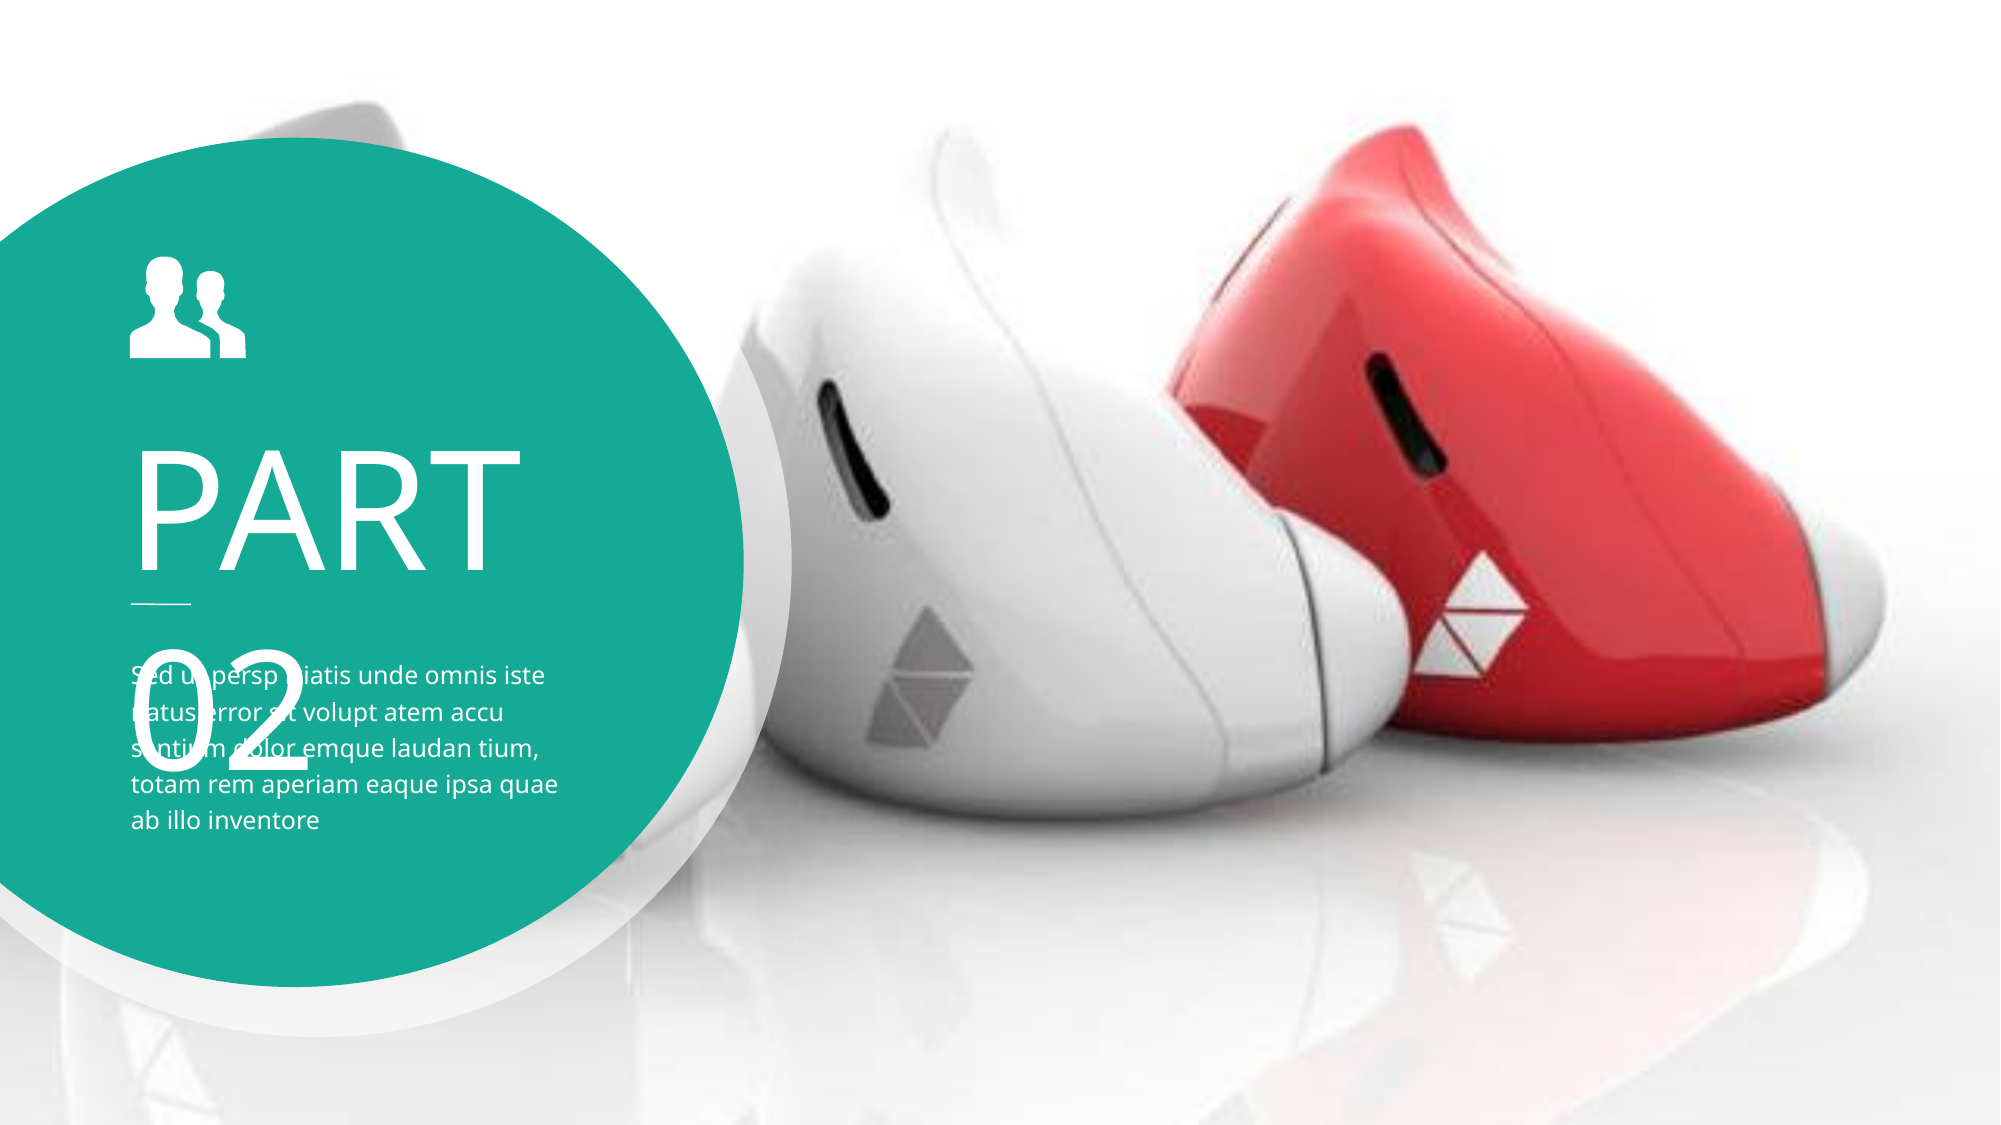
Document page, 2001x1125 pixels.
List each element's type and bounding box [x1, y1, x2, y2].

text_box [0, 87, 792, 1038]
picture [0, 0, 2000, 1125]
